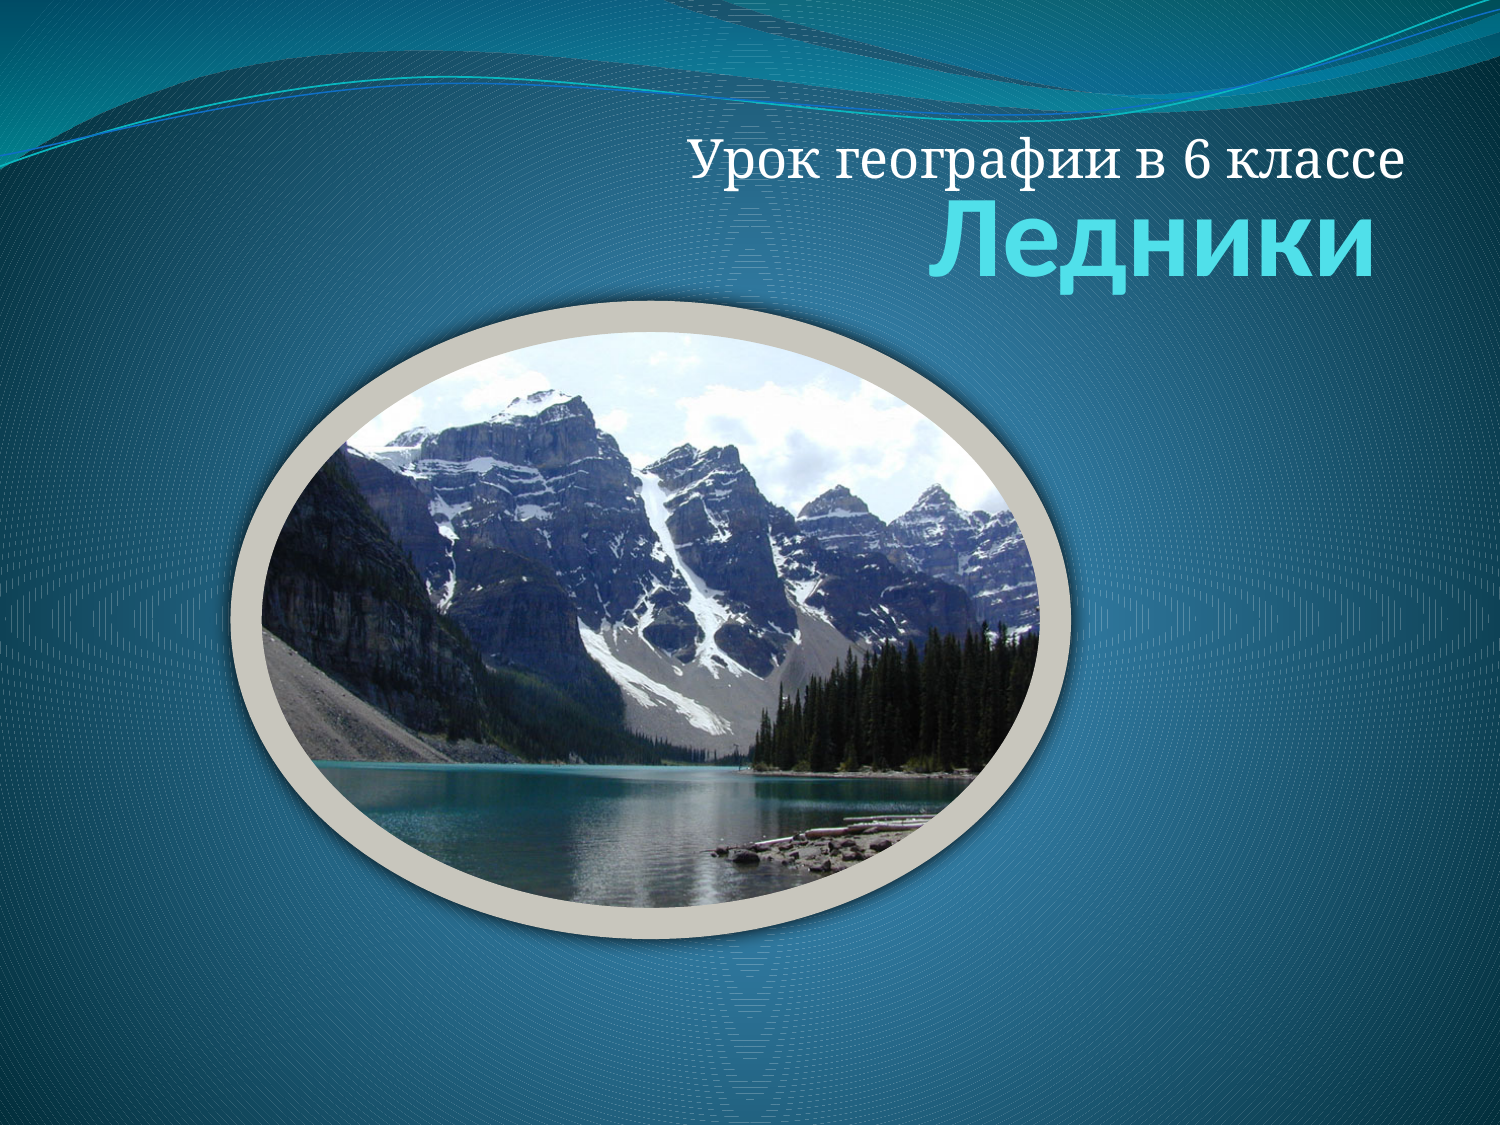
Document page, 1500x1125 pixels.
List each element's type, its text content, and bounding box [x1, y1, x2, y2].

subtitle Урок географии в 6 классе [128, 117, 1418, 405]
picture [245, 316, 1056, 924]
title Ледники [93, 0, 1382, 300]
